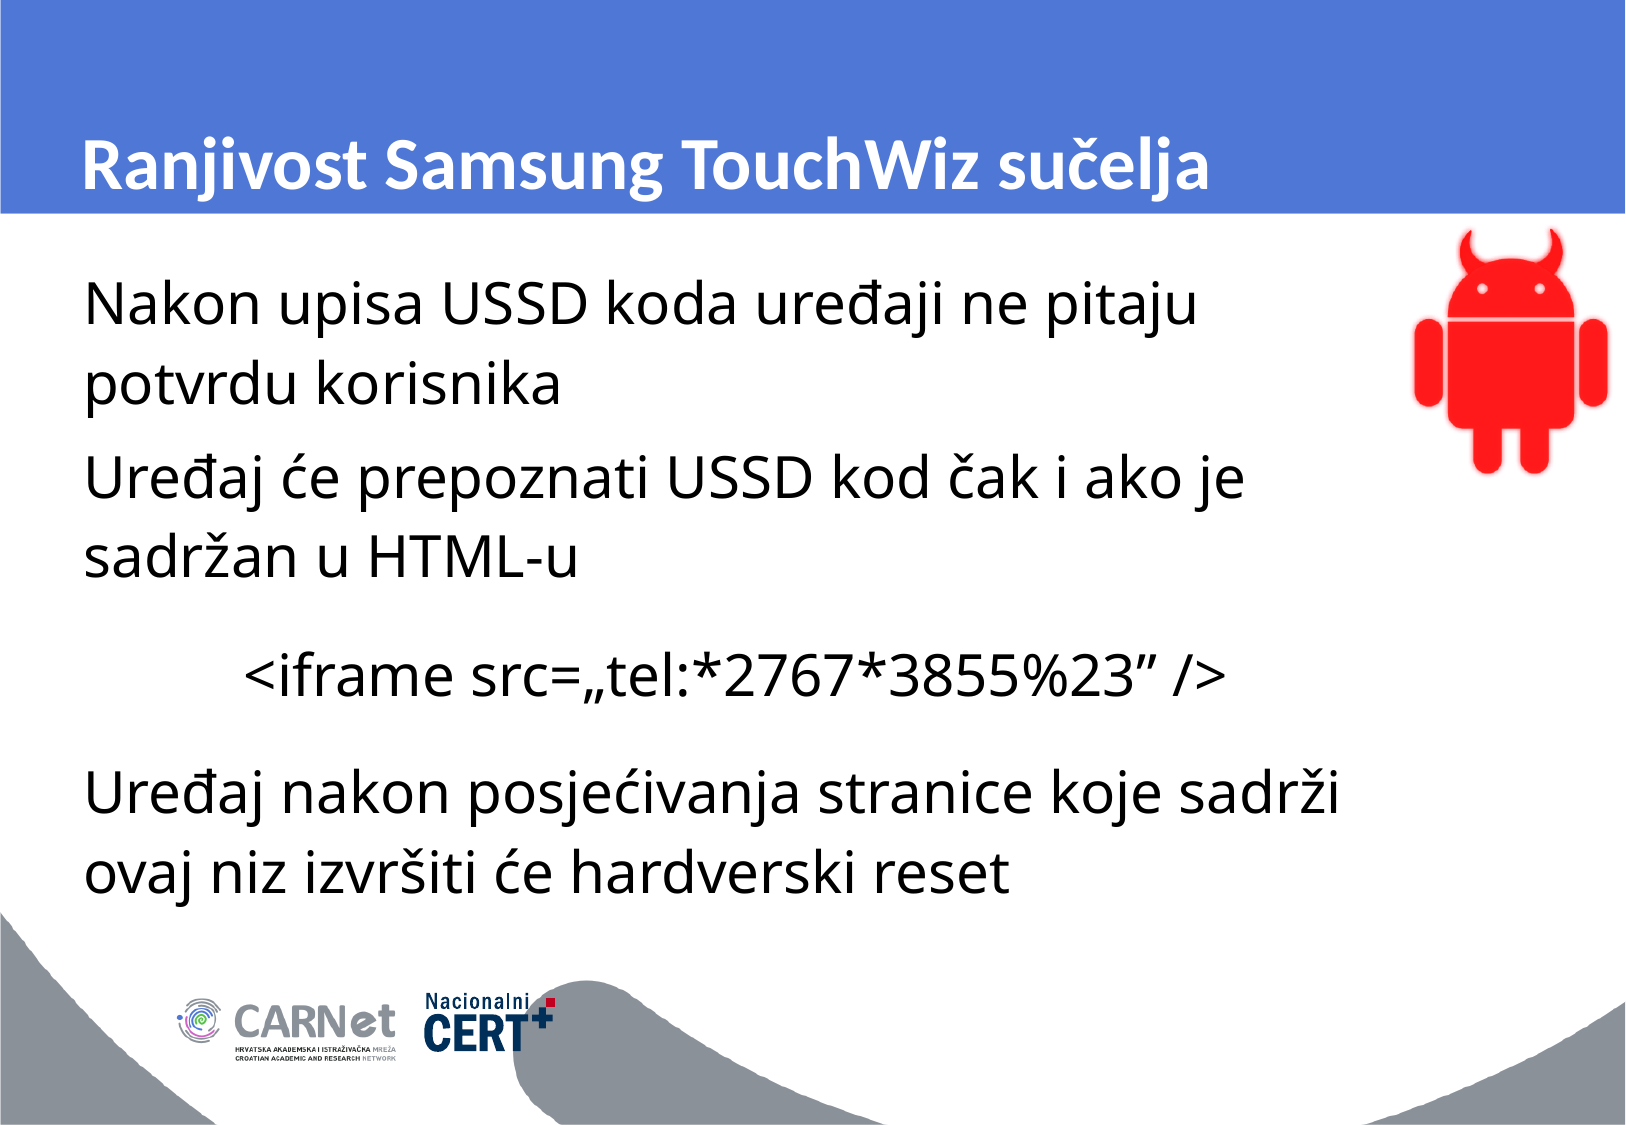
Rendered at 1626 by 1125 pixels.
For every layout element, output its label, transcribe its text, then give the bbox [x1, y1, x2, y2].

title Ranjivost Samsung TouchWiz sučelja [80, 81, 1544, 233]
table_cell Uređaj nakon posjećivanja stranice koje sadrži ovaj niz izvršiti će hardverski reset [68, 744, 1403, 918]
table_header Nakon upisa USSD koda uređaji ne pitaju potvrdu korisnika [68, 255, 1397, 429]
table_cell <iframe src=„tel:*2767*3855%23” /> [68, 602, 1403, 744]
table_cell Uređaj će prepoznati USSD kod čak i ako je sadržan u HTML-u [68, 429, 1403, 602]
picture [0, 0, 1626, 1125]
